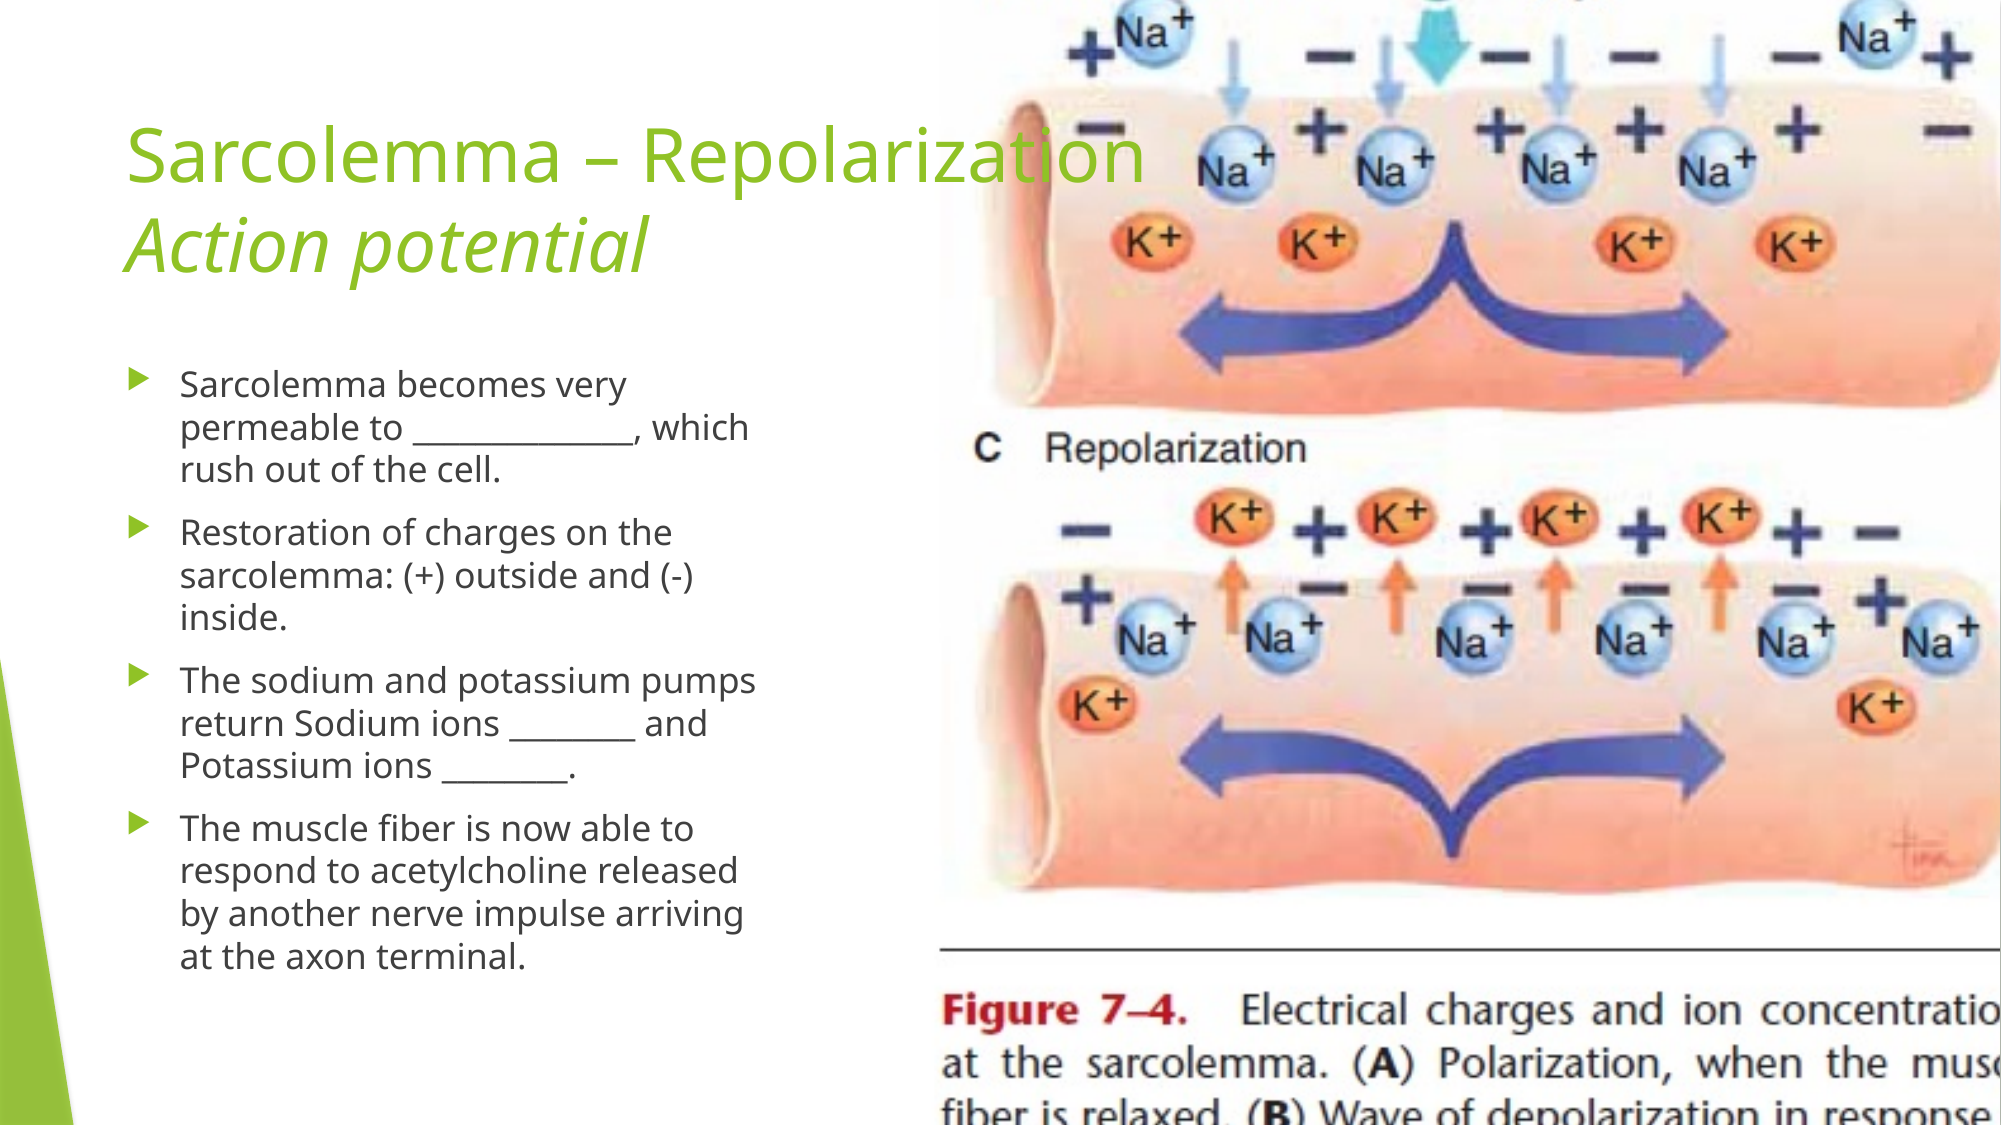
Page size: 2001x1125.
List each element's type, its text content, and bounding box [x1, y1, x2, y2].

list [895, 0, 2000, 1125]
title Sarcolemma – Repolarization Action potential [111, 99, 890, 317]
list Sarcolemma becomes very permeable to ______________, which rush out of the cell. Restoration of charges on the sarcolemma: (+) outside and (-) inside. The sodium and potassium pumps return Sodium ions ________ and Potassium ions ________. The muscle fiber is now able to respond to acetylcholine released by another nerve impulse arriving at the axon terminal. [111, 354, 798, 992]
